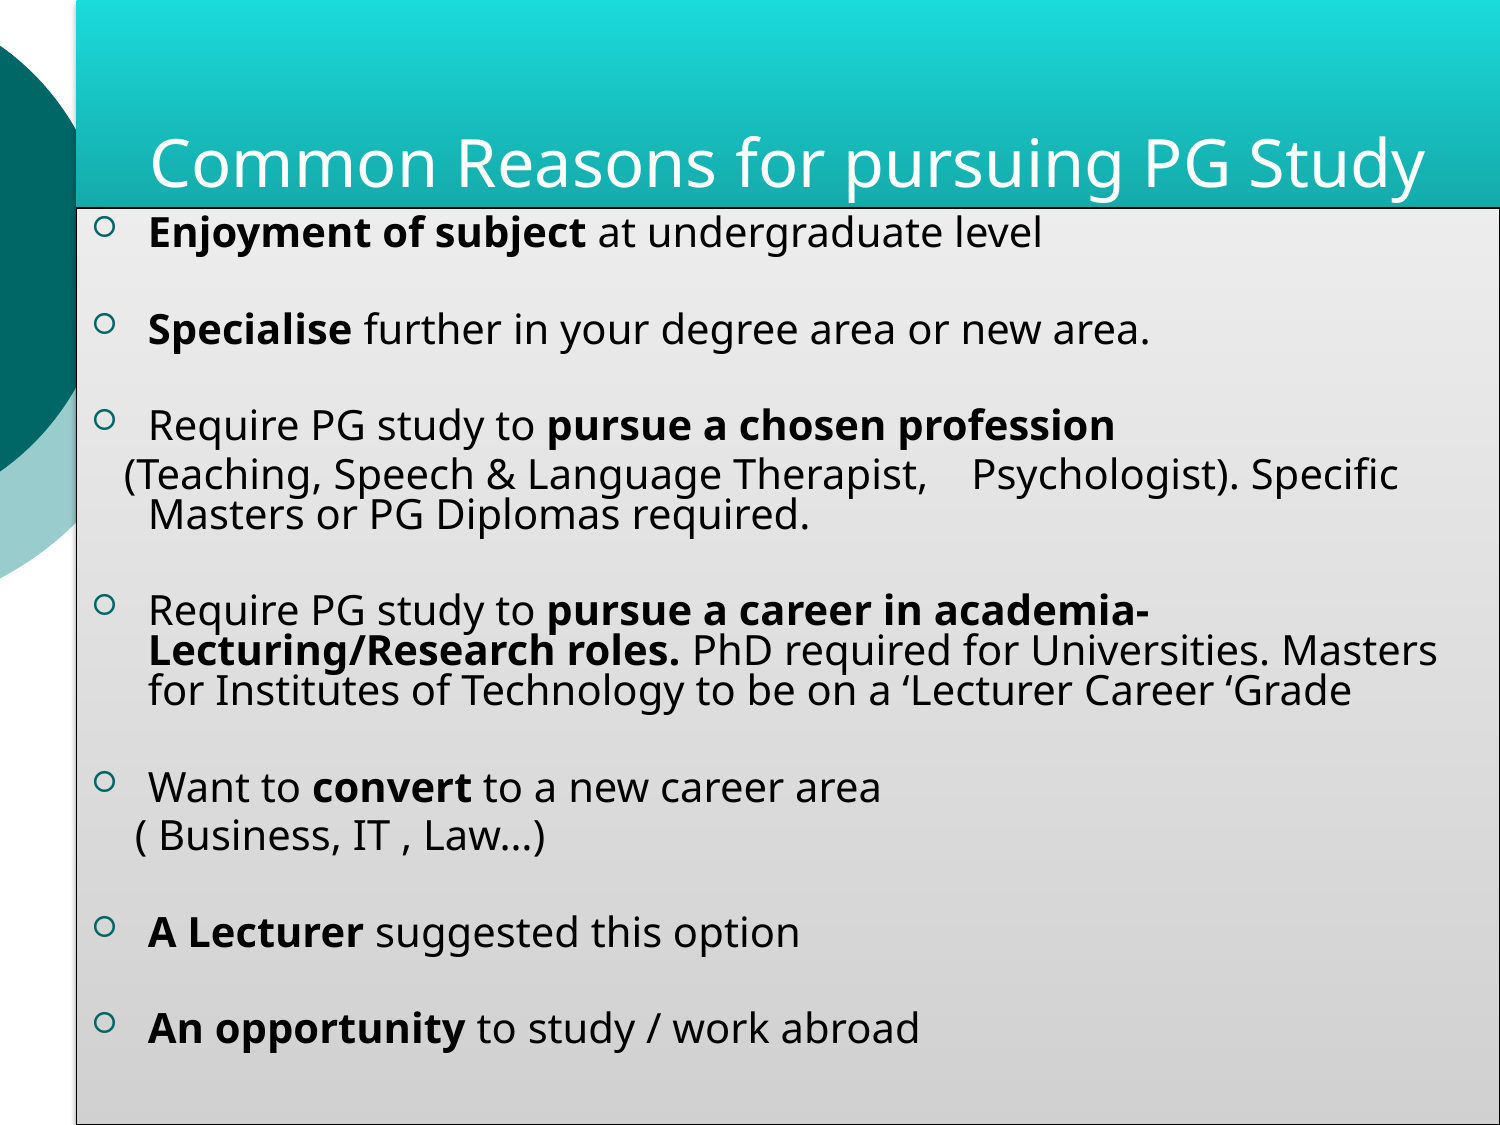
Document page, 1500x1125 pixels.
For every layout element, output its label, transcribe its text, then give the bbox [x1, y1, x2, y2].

title Common Reasons for pursuing PG Study [76, 0, 1500, 207]
list Enjoyment of subject at undergraduate level Specialise further in your degree area or new area. Require PG study to pursue a chosen profession (Teaching, Speech & Language Therapist, Psychologist). Specific Masters or PG Diplomas required. Require PG study to pursue a career in academia- Lecturing/Research roles. PhD required for Universities. Masters for Institutes of Technology to be on a ‘Lecturer Career ‘Grade Want to convert to a new career area ( Business, IT , Law…) A Lecturer suggested this option An opportunity to study / work abroad [76, 207, 1500, 1125]
